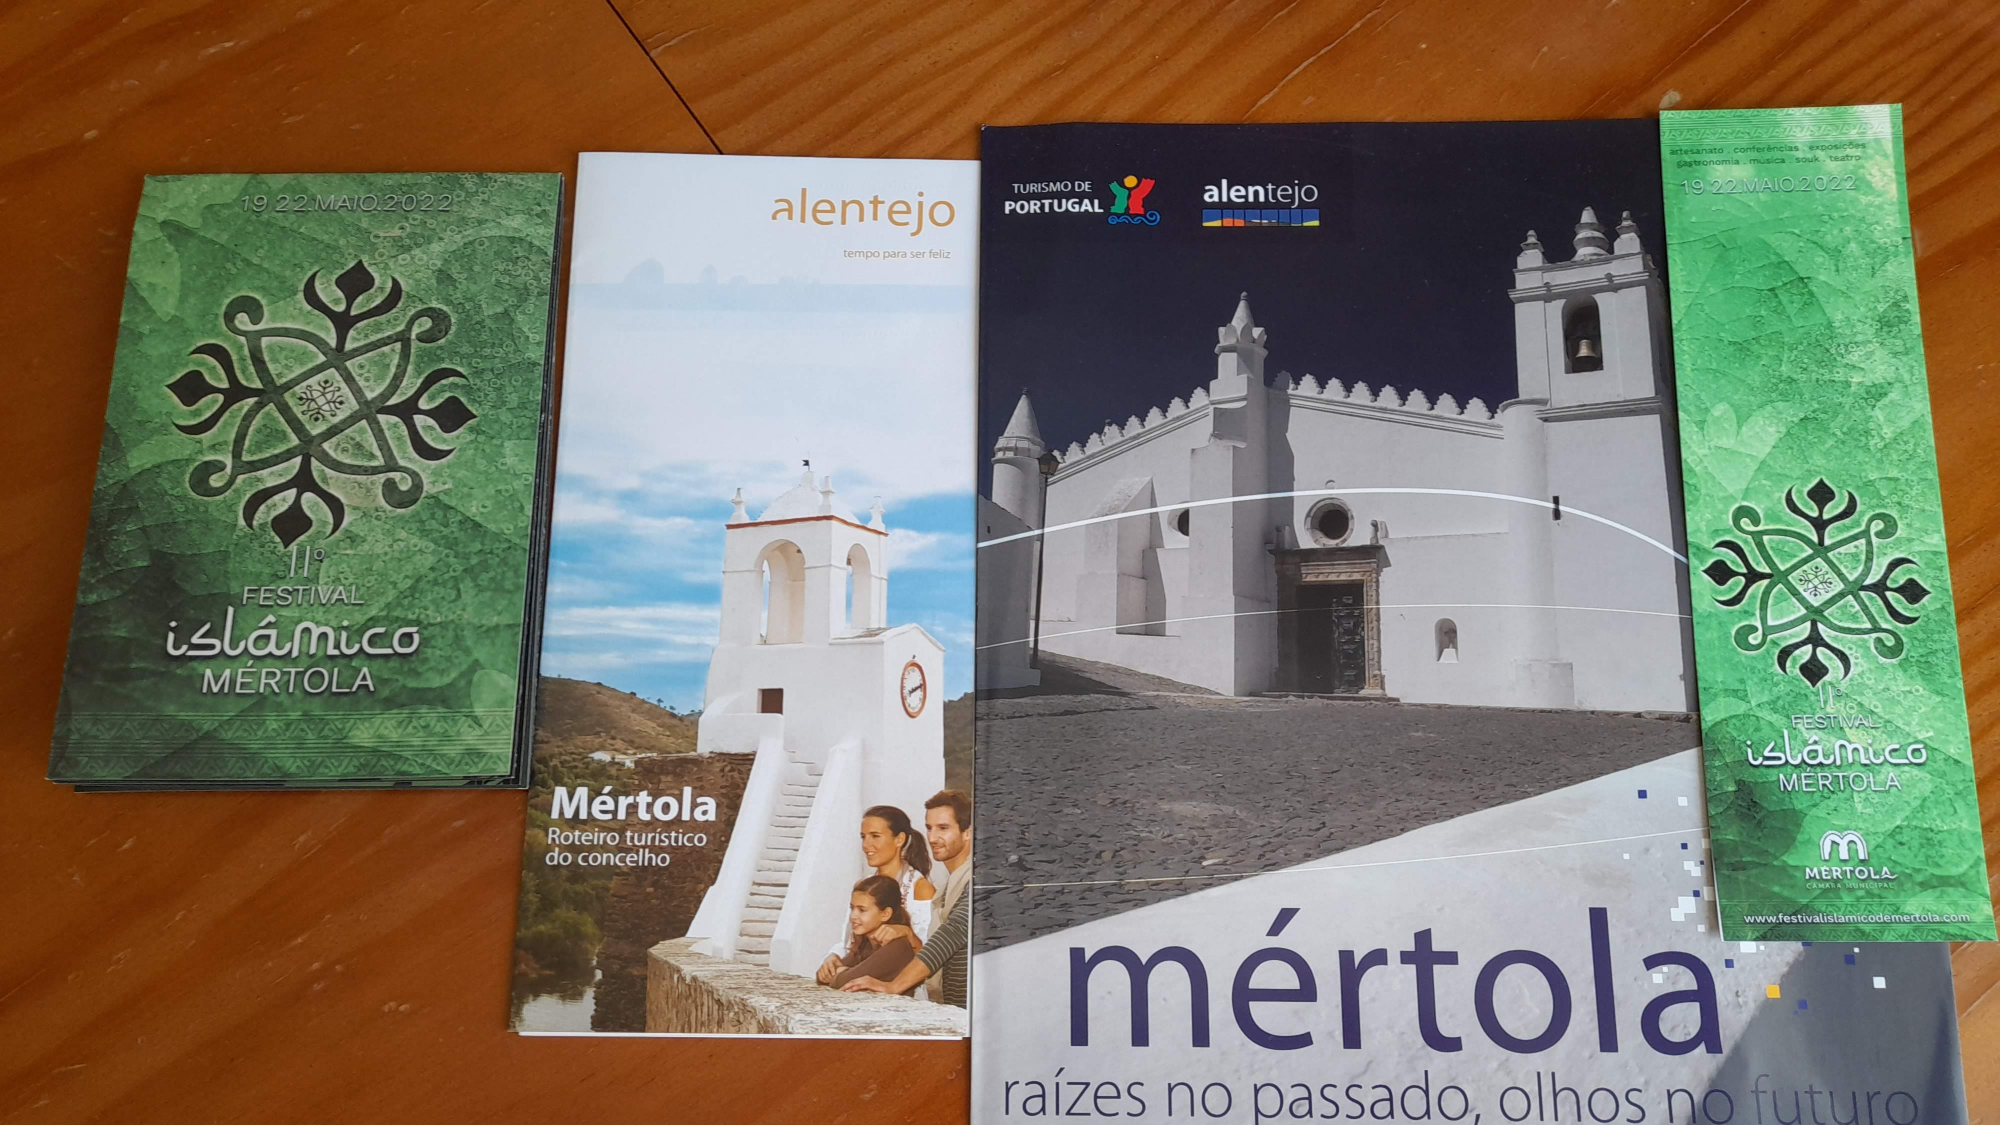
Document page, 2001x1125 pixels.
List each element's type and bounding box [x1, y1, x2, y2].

list [0, 0, 2000, 1125]
